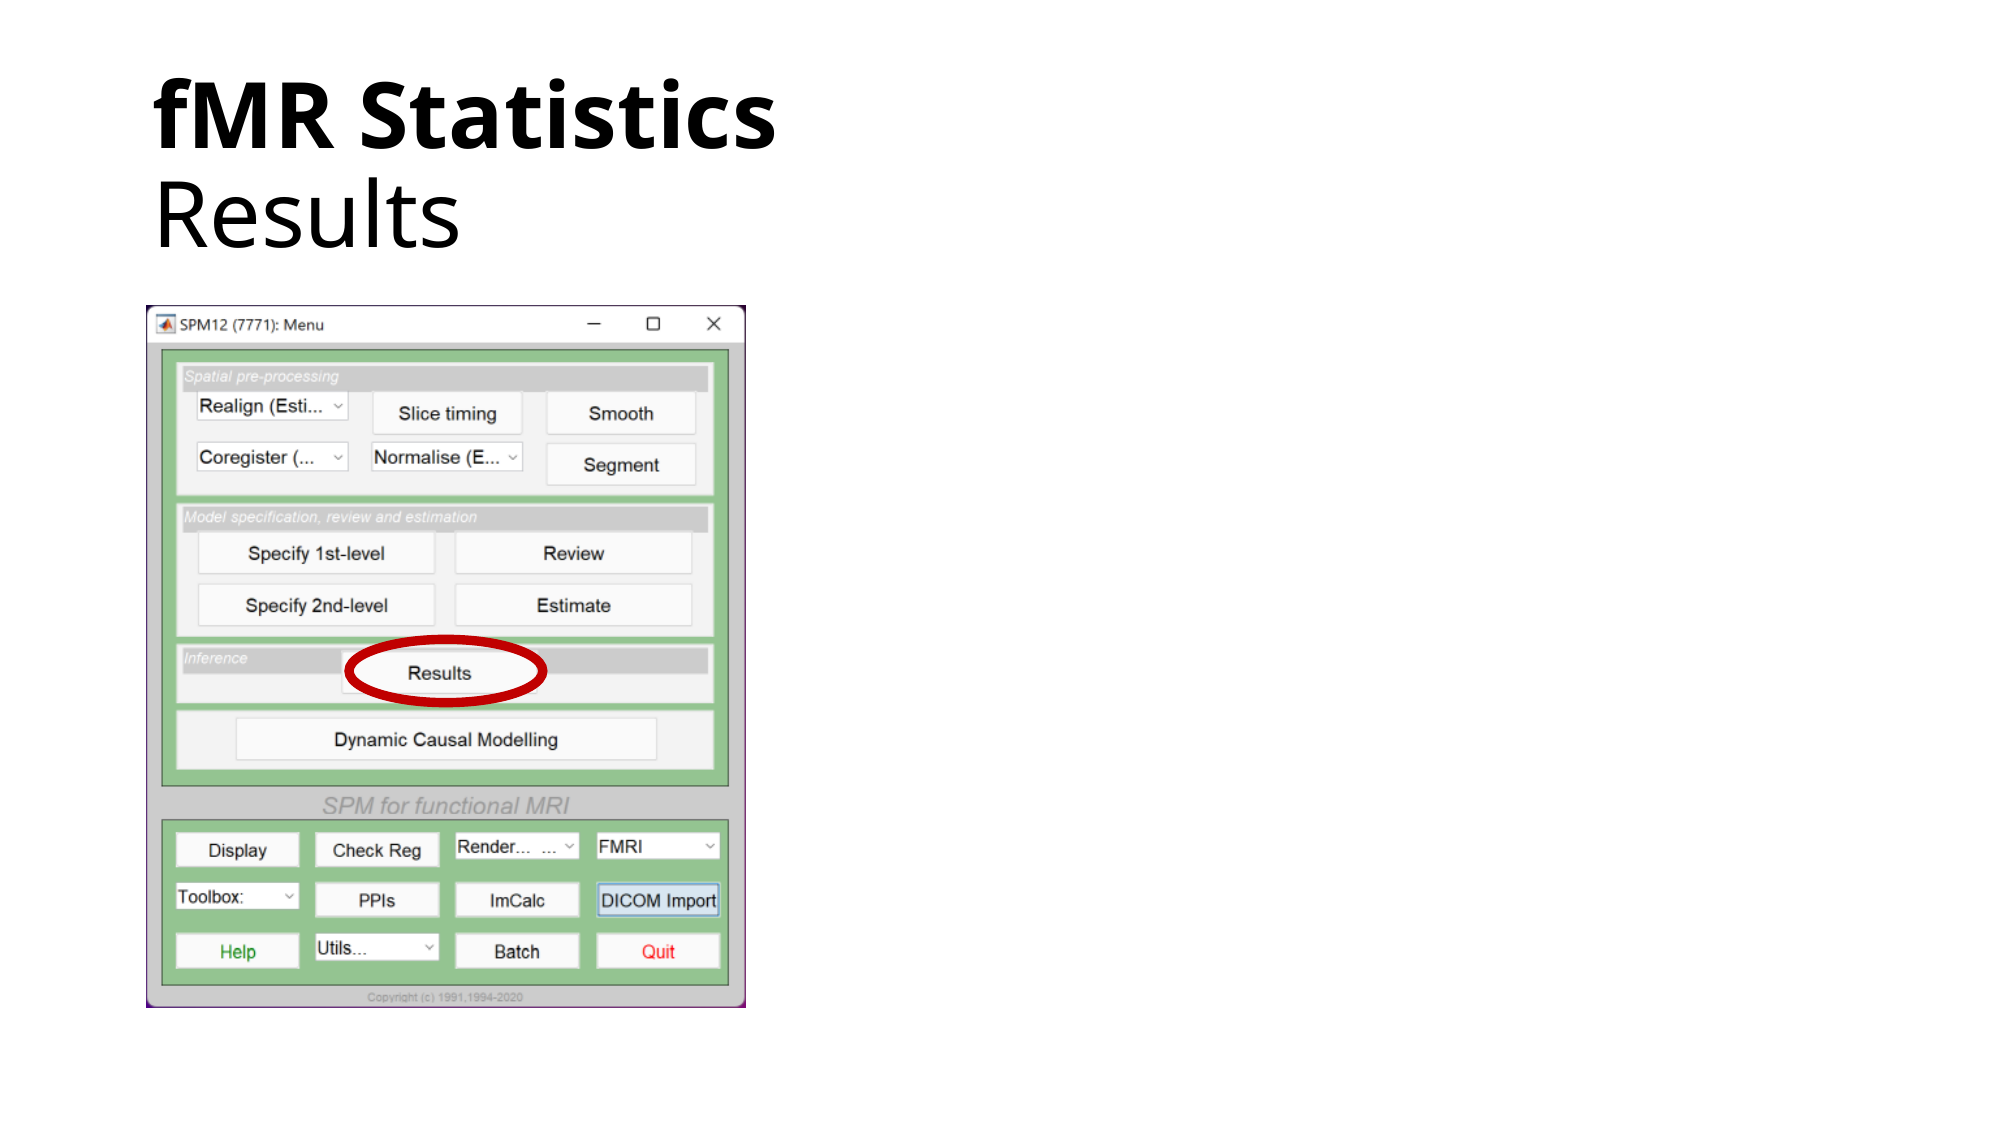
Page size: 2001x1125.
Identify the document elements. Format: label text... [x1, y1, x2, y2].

title fMR Statistics Results [137, 59, 1863, 278]
picture [146, 305, 746, 1008]
